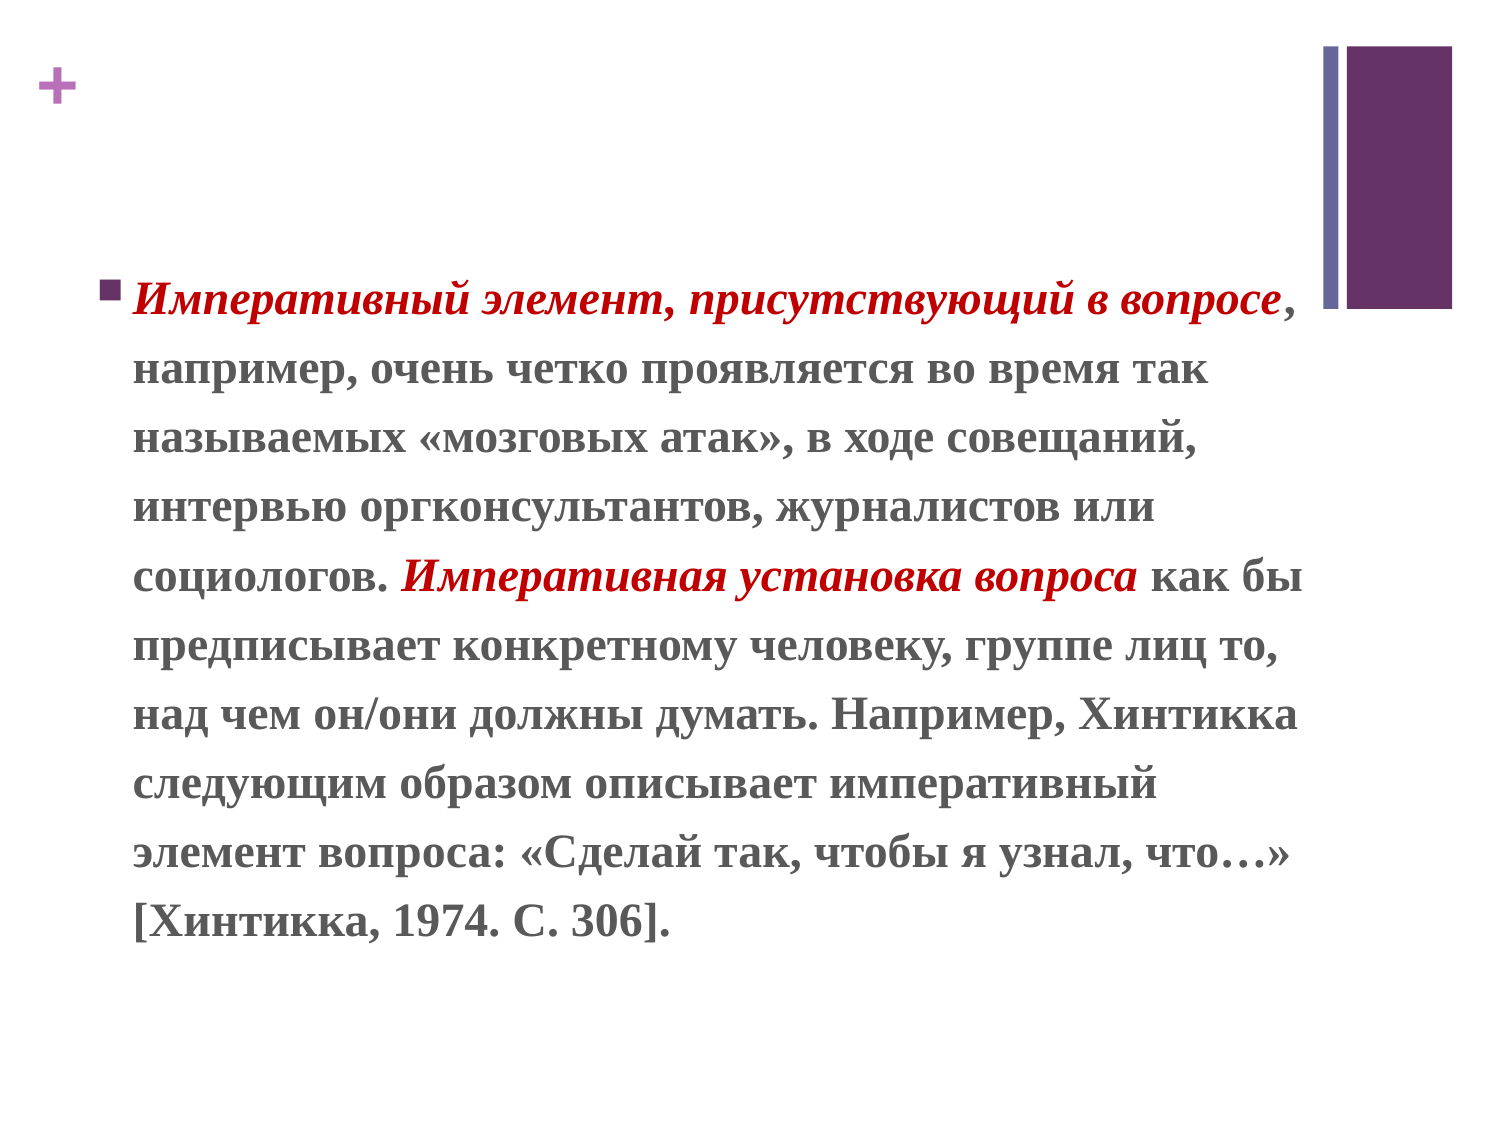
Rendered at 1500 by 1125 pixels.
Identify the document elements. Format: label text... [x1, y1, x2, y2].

list Императивный элемент, присутствующий в вопросе, например, очень четко проявляется во время так называемых «мозговых атак», в ходе совещаний, интервью оргконсультантов, журналистов или социологов. Императивная установка вопроса как бы предписывает конкретному человеку, группе лиц то, над чем он/они должны думать. Например, Хинтикка следующим образом описывает императивный элемент вопроса: «Сделай так, чтобы я узнал, что…» [Хинтикка, 1974. С. 306]. [81, 247, 1322, 1005]
